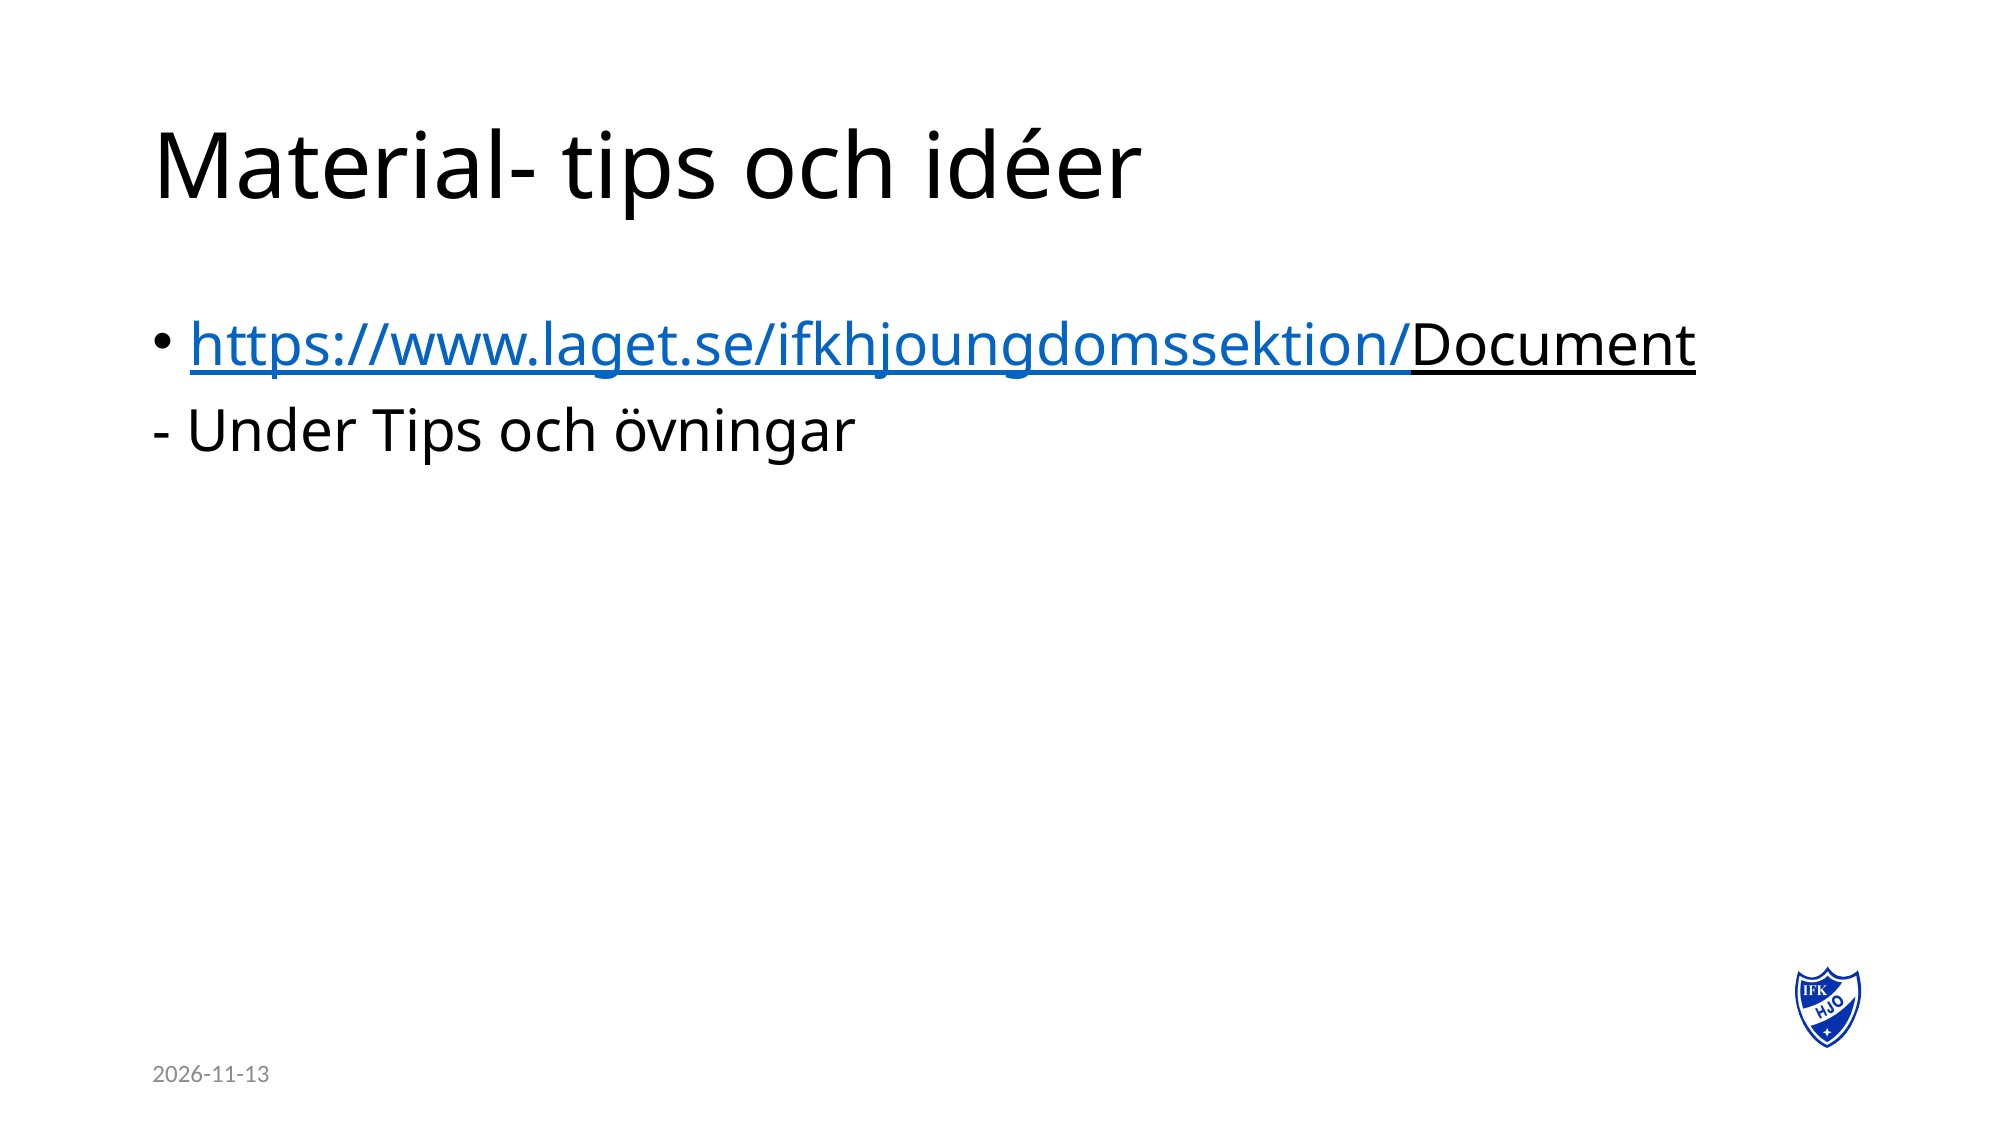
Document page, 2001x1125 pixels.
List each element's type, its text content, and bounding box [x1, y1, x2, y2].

list https://www.laget.se/ifkhjoungdomssektion/Document - Under Tips och övningar [137, 301, 1863, 949]
picture [1795, 965, 1863, 1048]
title Material- tips och idéer [137, 59, 1302, 278]
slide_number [137, 1042, 588, 1103]
